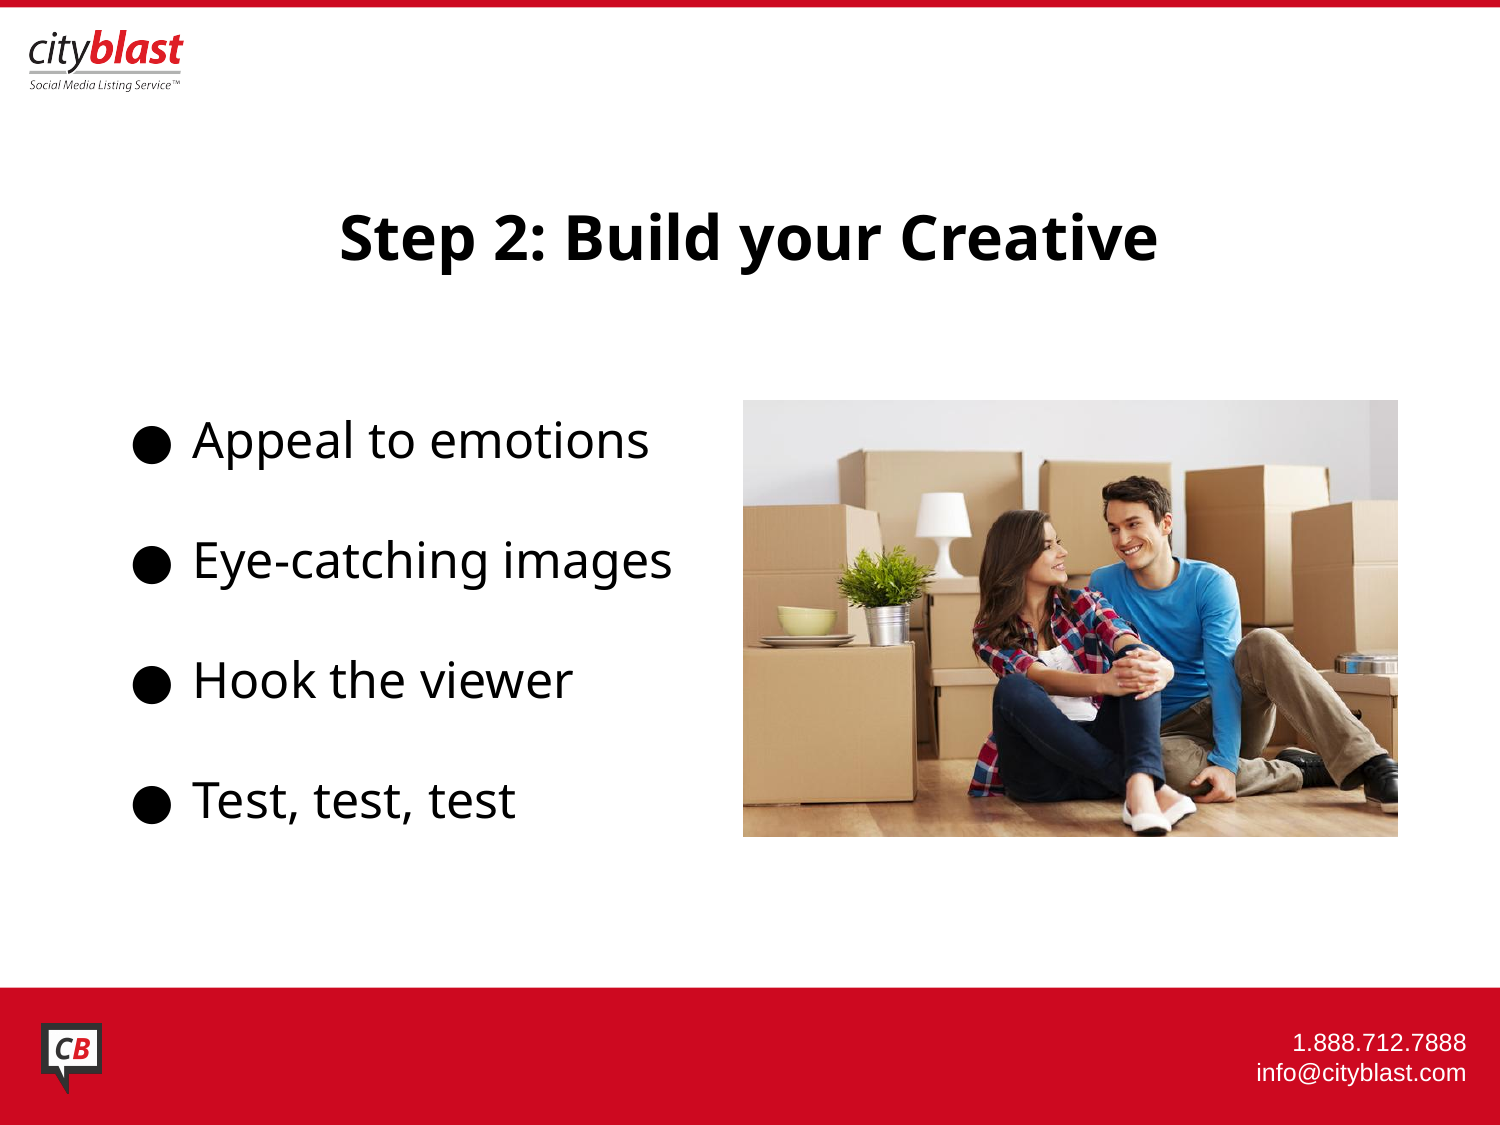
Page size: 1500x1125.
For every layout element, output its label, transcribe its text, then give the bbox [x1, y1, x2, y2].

text_box [0, 0, 1500, 8]
picture [29, 30, 184, 92]
text_box [0, 987, 1500, 1125]
text_box Appeal to emotions Eye-catching images Hook the viewer Test, test, test [102, 429, 738, 808]
text_box 1.888.712.7888 info@cityblast.com [1021, 1018, 1483, 1125]
picture [743, 400, 1398, 837]
text_box Step 2: Build your Creative [74, 191, 1425, 329]
picture [40, 1023, 103, 1094]
